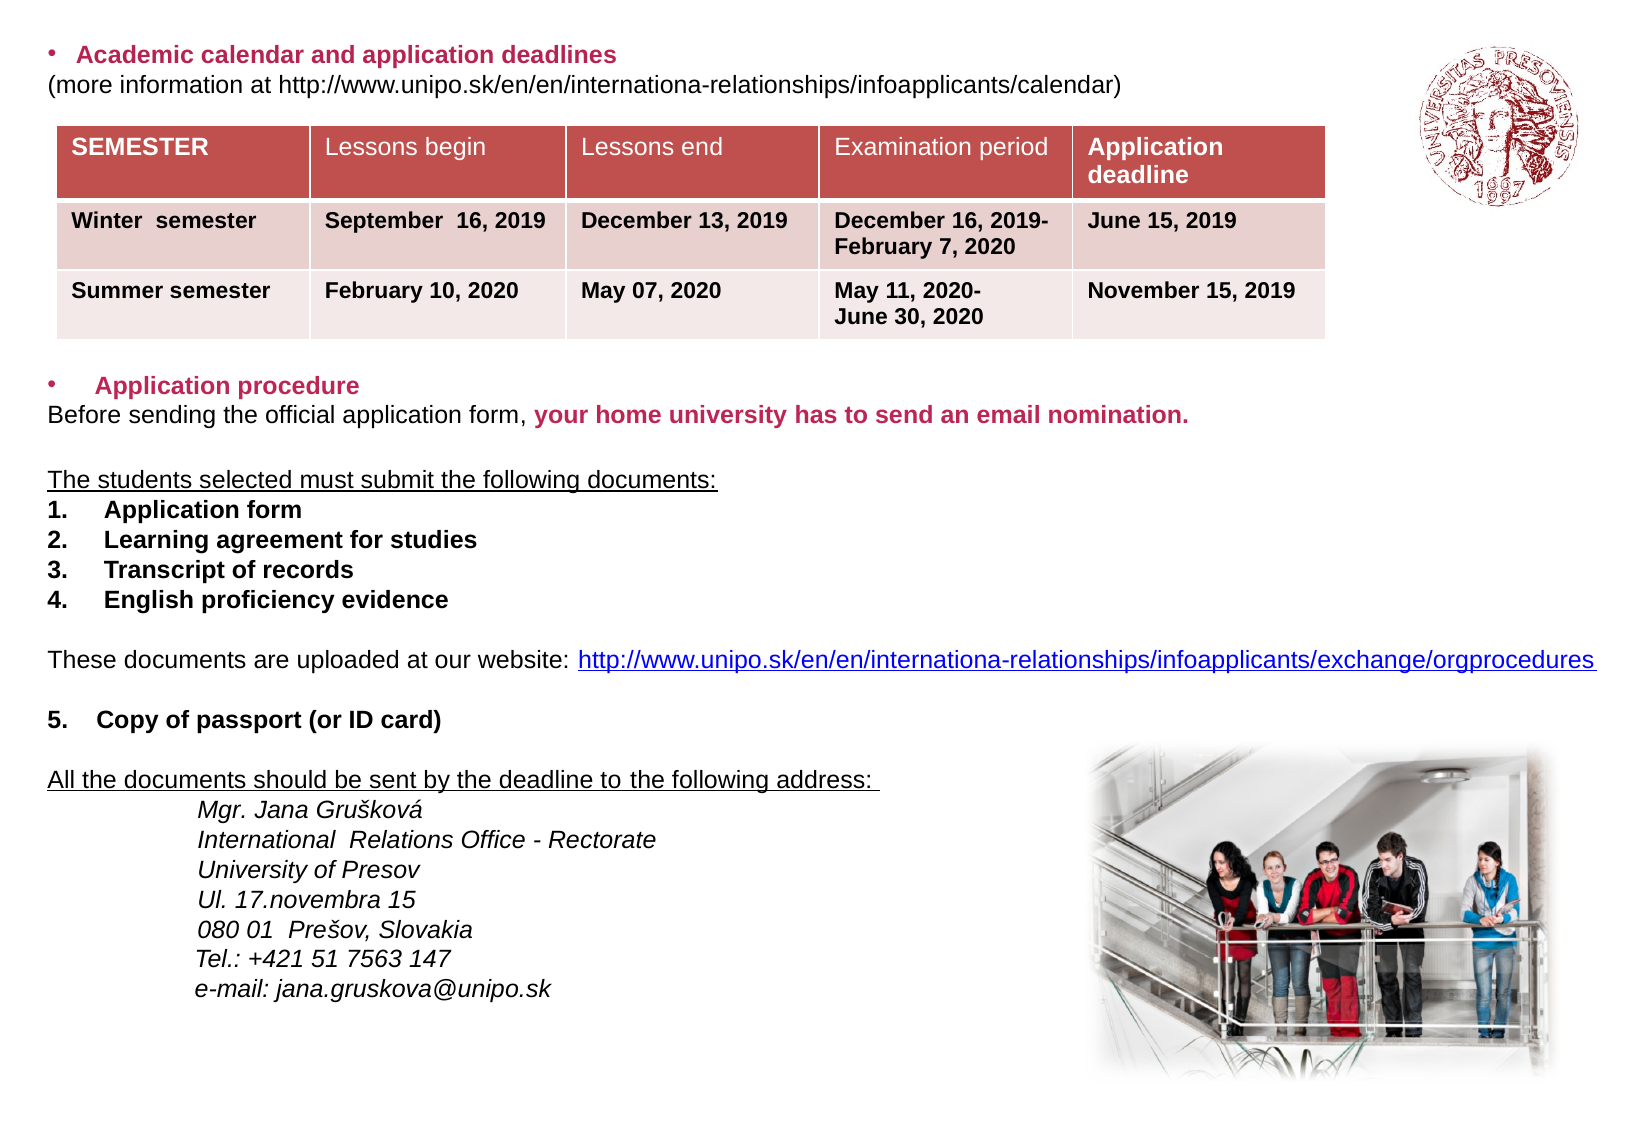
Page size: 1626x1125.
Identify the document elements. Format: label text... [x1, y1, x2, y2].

table_cell November 15, 2019 [1073, 271, 1325, 339]
table_header Lessons end [567, 126, 818, 198]
table_cell February 10, 2020 [311, 271, 565, 339]
table_cell September 16, 2019 [311, 203, 565, 269]
table_cell Winter semester [57, 203, 309, 269]
table_cell May 07, 2020 [567, 271, 818, 339]
text_box Academic calendar and application deadlines (more information at http://www.unipo.sk/en/en/internationa-relationships/infoapplicants/calendar) [32, 30, 1401, 106]
table_header Examination period [820, 126, 1072, 198]
table_cell December 13, 2019 [567, 203, 818, 269]
table_cell Summer semester [57, 271, 309, 339]
table_cell May 11, 2020- June 30, 2020 [820, 271, 1072, 339]
table_cell June 15, 2019 [1073, 203, 1325, 269]
table_cell December 16, 2019- February 7, 2020 [820, 203, 1072, 269]
text_box Application procedure Before sending the official application form, your home university has to send an email nomination. The students selected must submit the following documents: Application form Learning agreement for studies Transcript of records English proficiency evidence These documents are uploaded at our website: http://www.unipo.sk/en/en/internationa-relationships/infoapplicants/exchange/orgprocedures 5. Copy of passport (or ID card) All the documents should be sent by the deadline to the following address: Mgr. Jana Grušková International Relations Office - Rectorate University of Presov Ul. 17.novembra 15 080 01 Prešov, Slovakia Tel.: +421 51 7563 147 e-mail: jana.gruskova@unipo.sk [32, 361, 1625, 1125]
table_header Application deadline [1073, 126, 1325, 198]
picture [1402, 30, 1594, 222]
picture [1083, 739, 1562, 1083]
table_header Lessons begin [311, 126, 565, 198]
table_header SEMESTER [57, 126, 309, 198]
